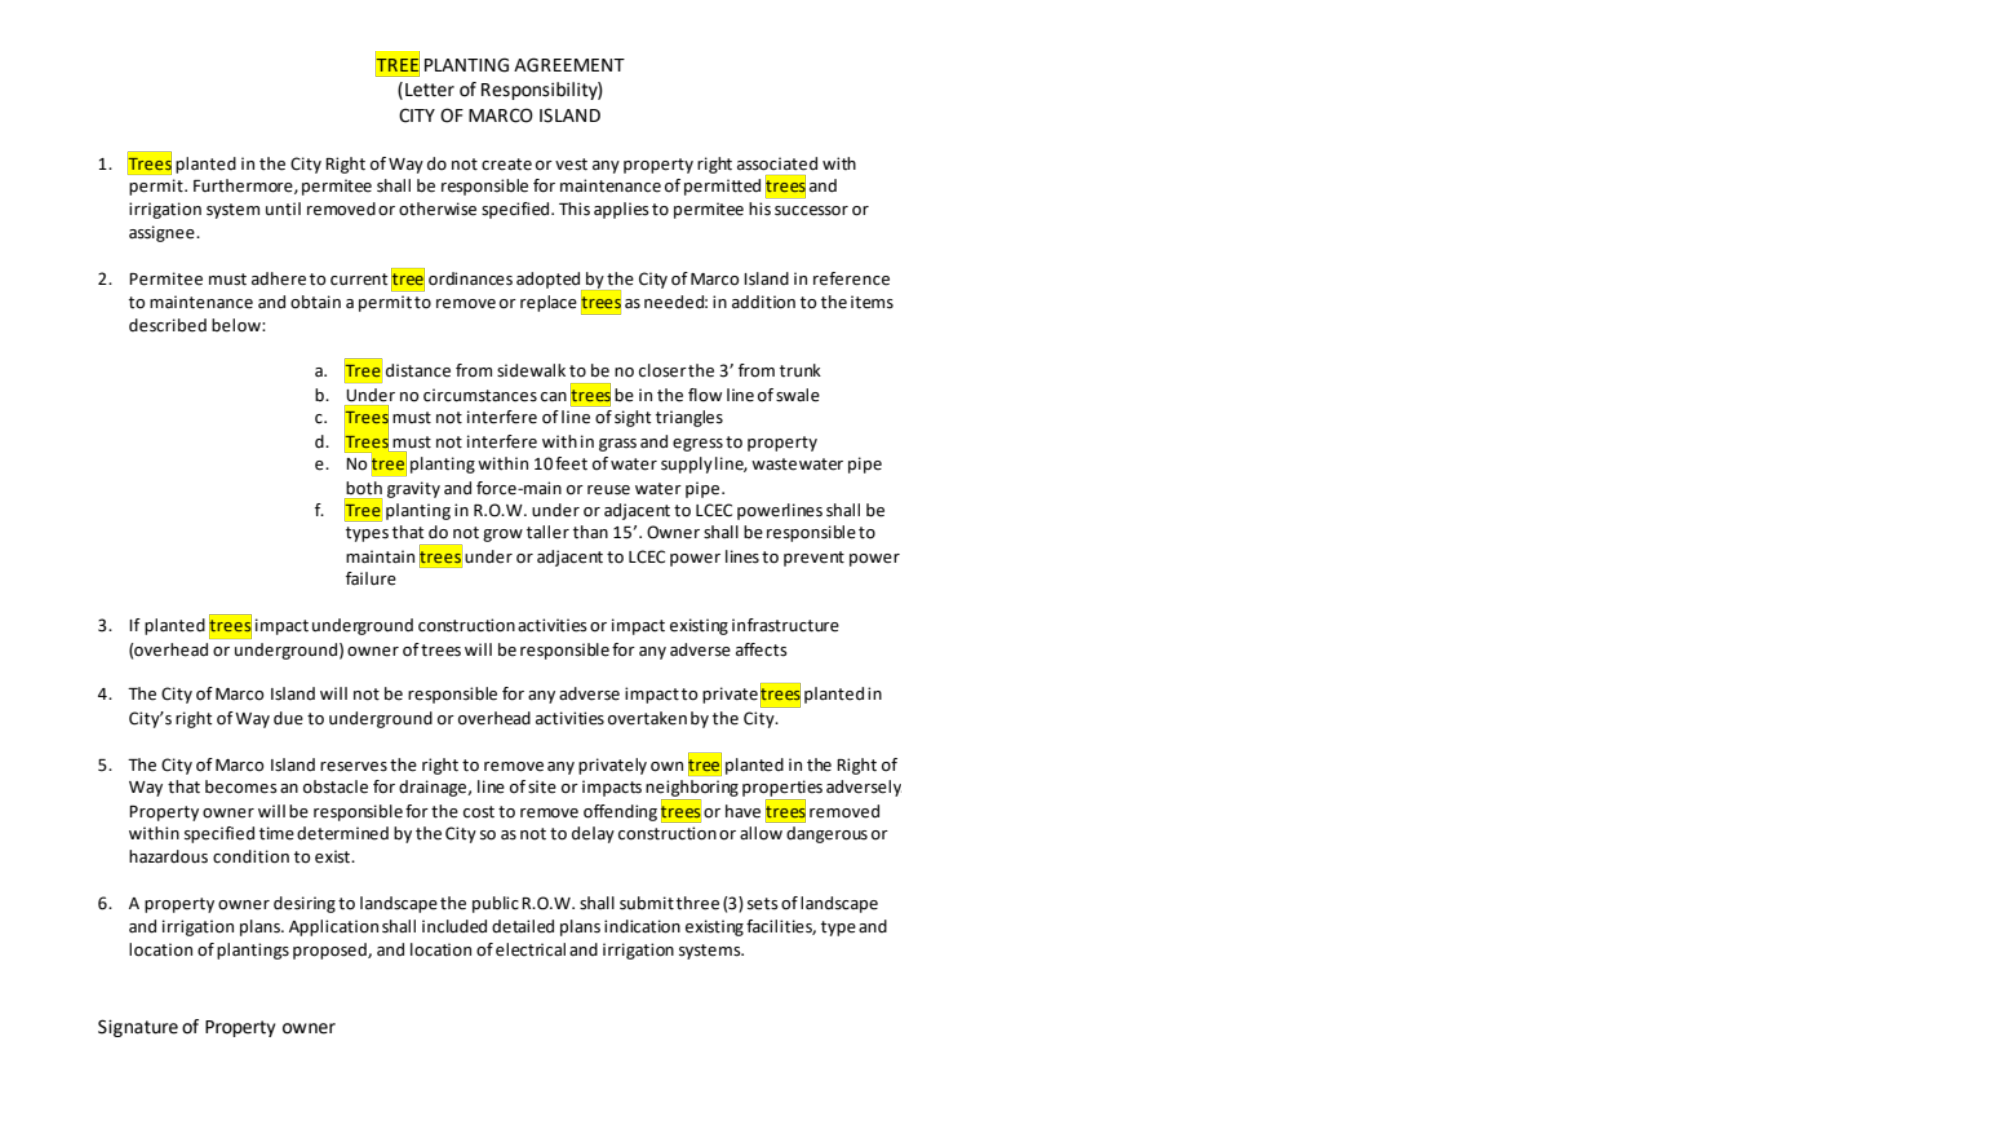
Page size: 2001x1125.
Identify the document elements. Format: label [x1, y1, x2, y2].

text_box [84, 51, 902, 1125]
